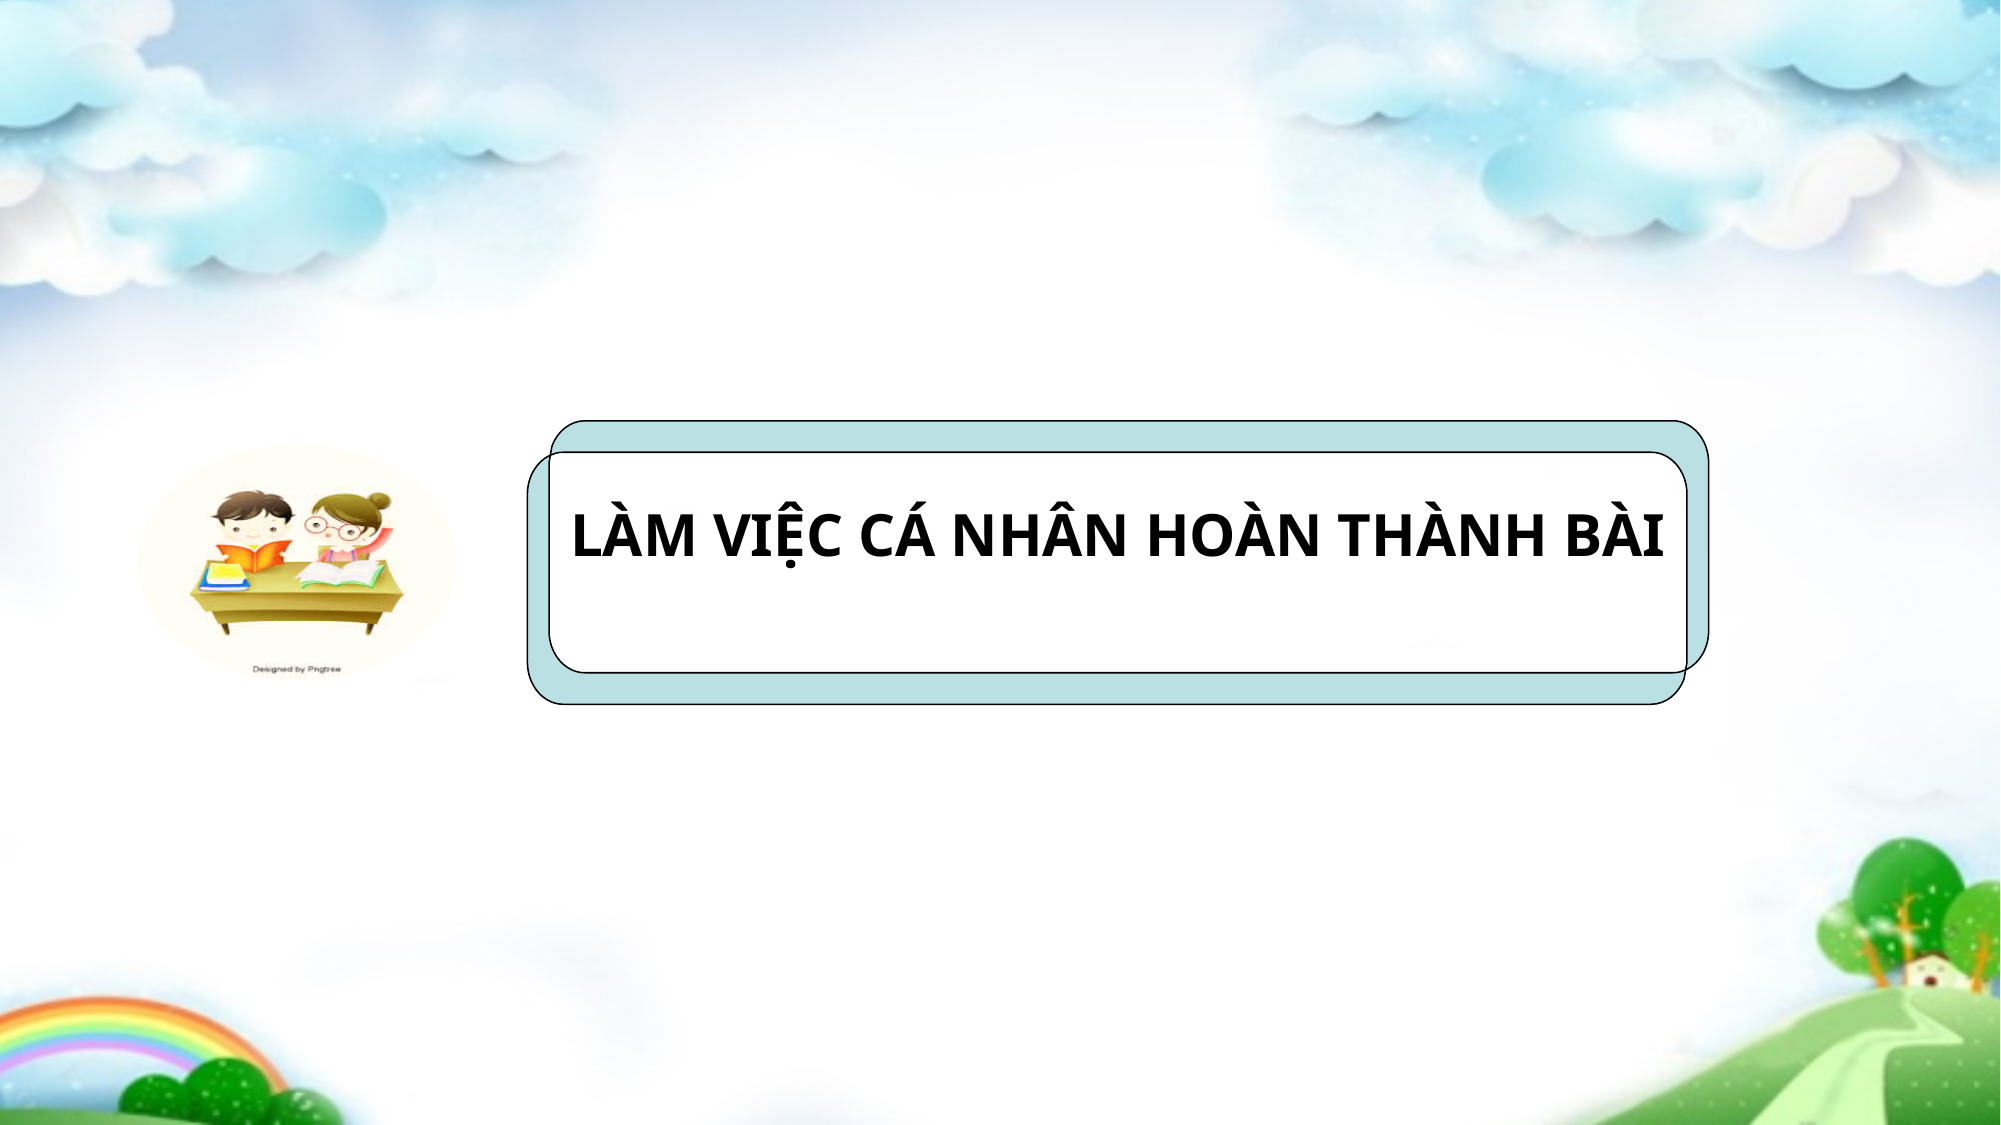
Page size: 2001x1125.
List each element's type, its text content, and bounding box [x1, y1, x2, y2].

text_box LÀM VIỆC CÁ NHÂN HOÀN THÀNH BÀI [527, 420, 1709, 705]
picture [0, 0, 2001, 1125]
